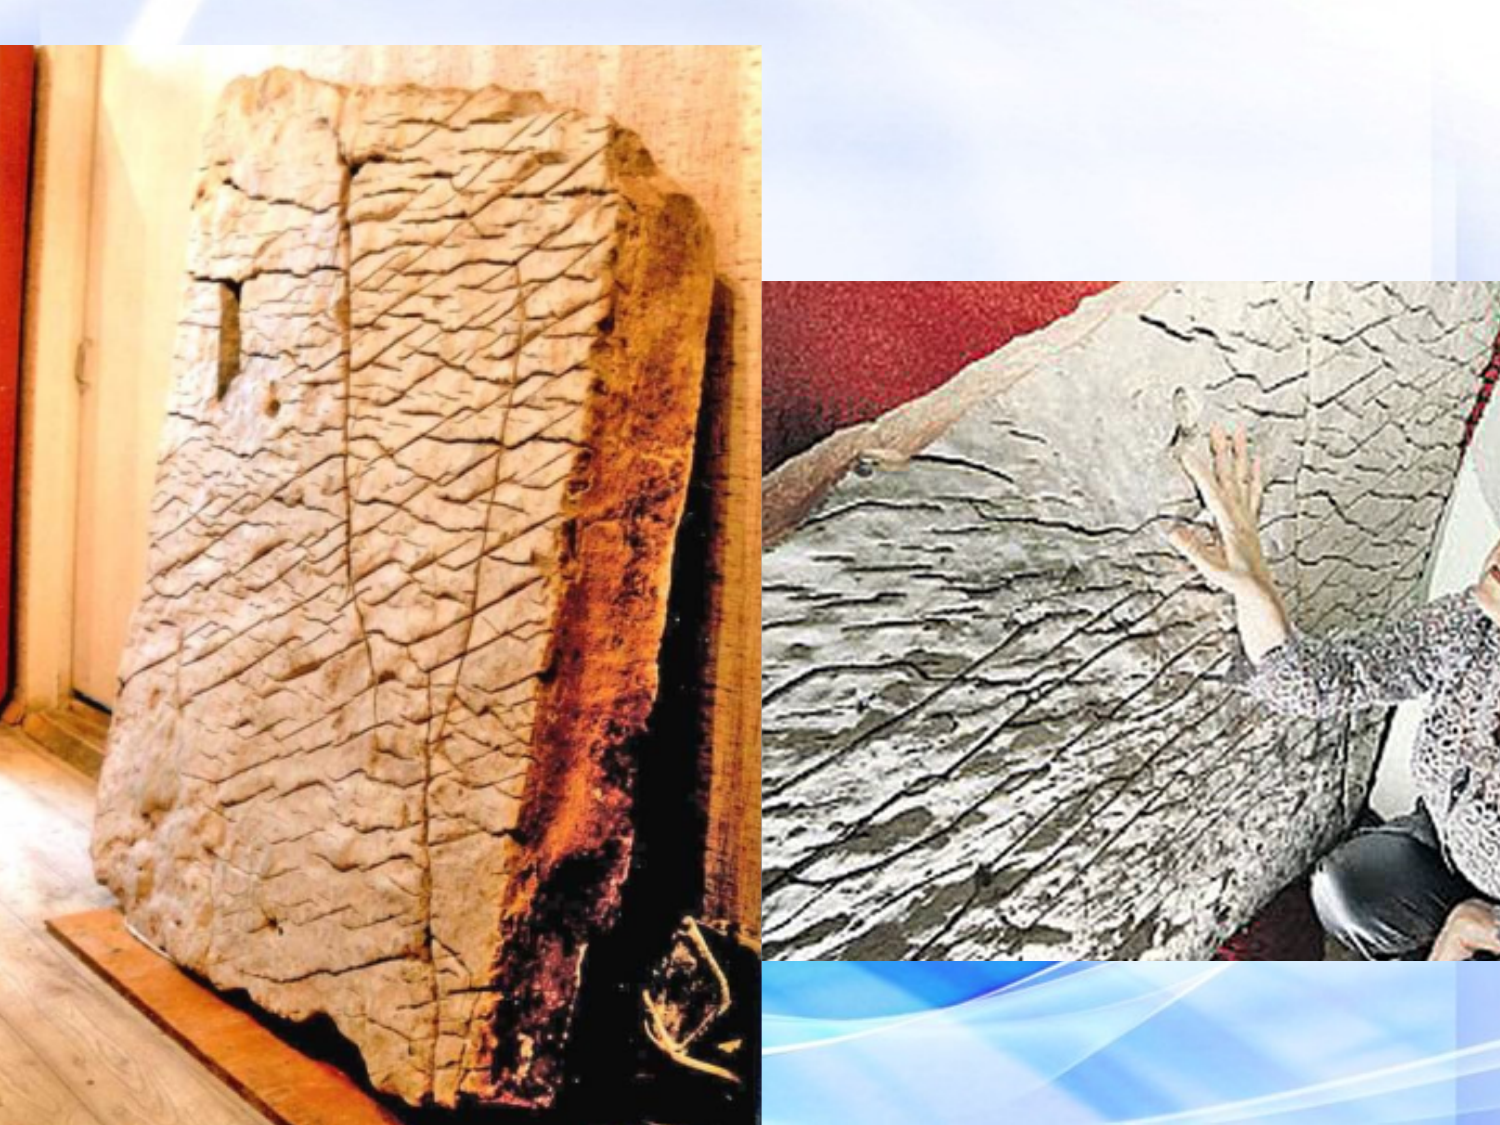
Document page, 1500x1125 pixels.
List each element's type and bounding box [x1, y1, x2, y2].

picture [0, 0, 1500, 1125]
list [0, 45, 762, 1125]
